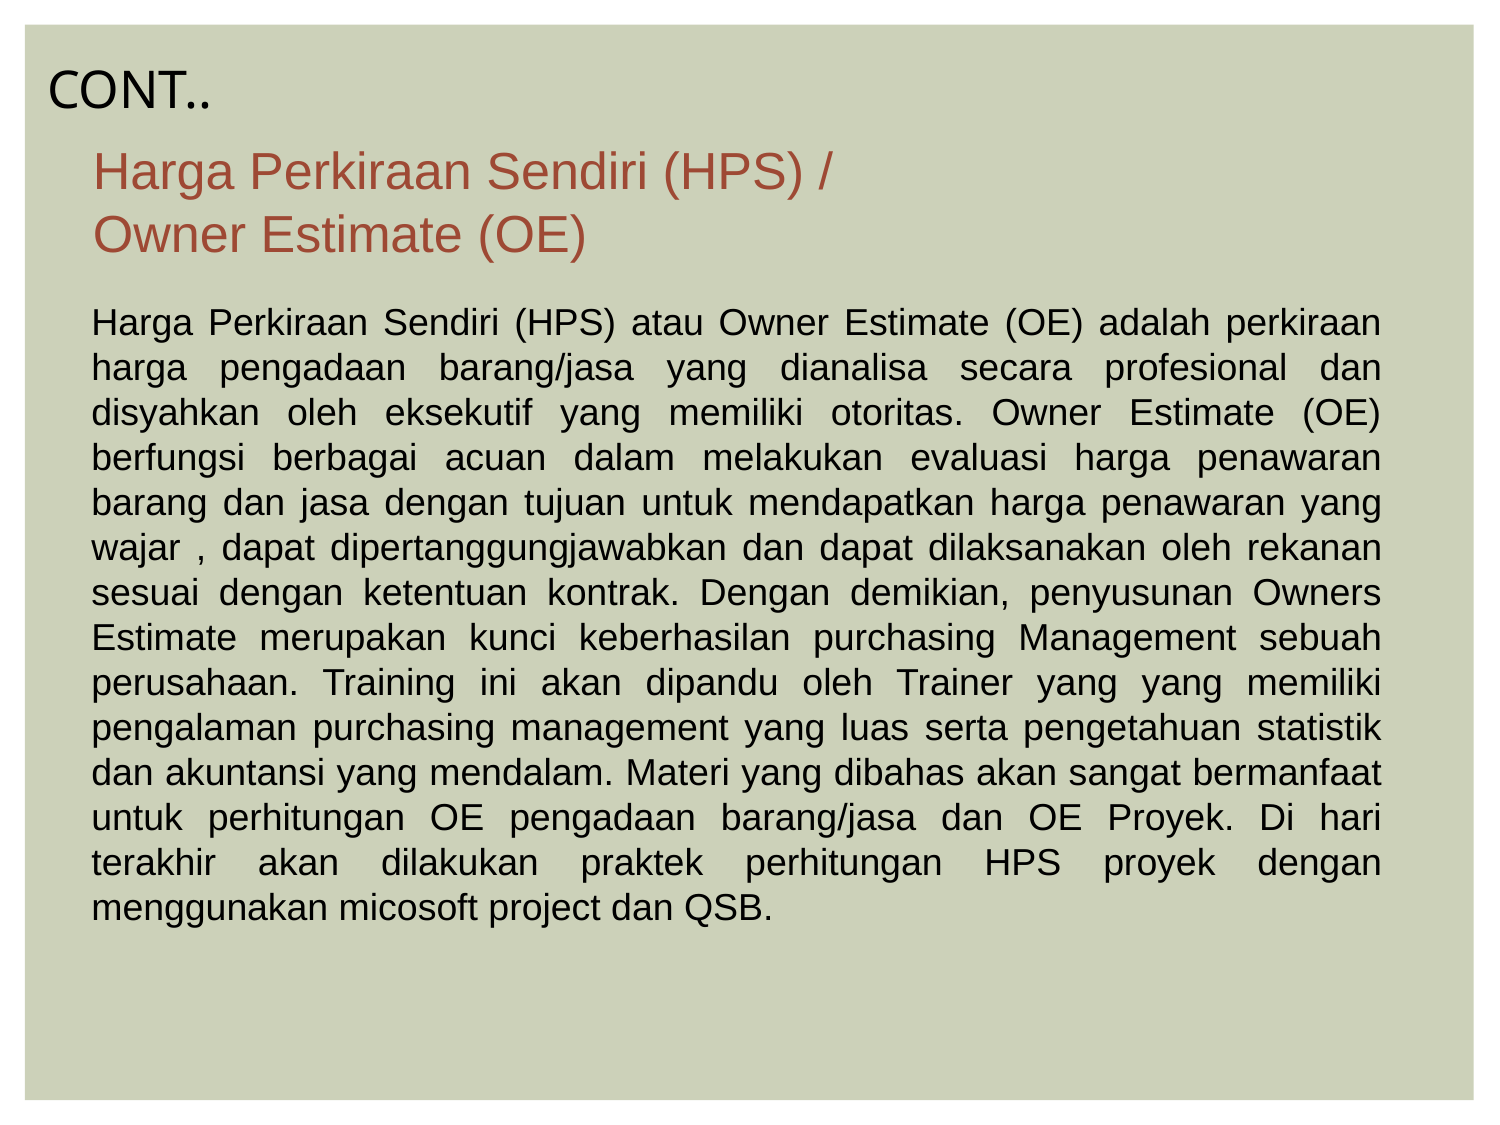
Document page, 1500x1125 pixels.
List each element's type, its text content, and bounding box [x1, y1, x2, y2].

text_box Harga Perkiraan Sendiri (HPS) / Owner Estimate (OE) [3, 130, 1268, 270]
text_box CONT.. [32, 48, 228, 126]
text_box Harga Perkiraan Sendiri (HPS) atau Owner Estimate (OE) adalah perkiraan harga pengadaan barang/jasa yang dianalisa secara profesional dan disyahkan oleh eksekutif yang memiliki otoritas. Owner Estimate (OE) berfungsi berbagai acuan dalam melakukan evaluasi harga penawaran barang dan jasa dengan tujuan untuk mendapatkan harga penawaran yang wajar , dapat dipertanggungjawabkan dan dapat dilaksanakan oleh rekanan sesuai dengan ketentuan kontrak. Dengan demikian, penyusunan Owners Estimate merupakan kunci keberhasilan purchasing Management sebuah perusahaan. Training ini akan dipandu oleh Trainer yang yang memiliki pengalaman purchasing management yang luas serta pengetahuan statistik dan akuntansi yang mendalam. Materi yang dibahas akan sangat bermanfaat untuk perhitungan OE pengadaan barang/jasa dan OE Proyek. Di hari terakhir akan dilakukan praktek perhitungan HPS proyek dengan menggunakan micosoft project dan QSB. [76, 290, 1397, 936]
